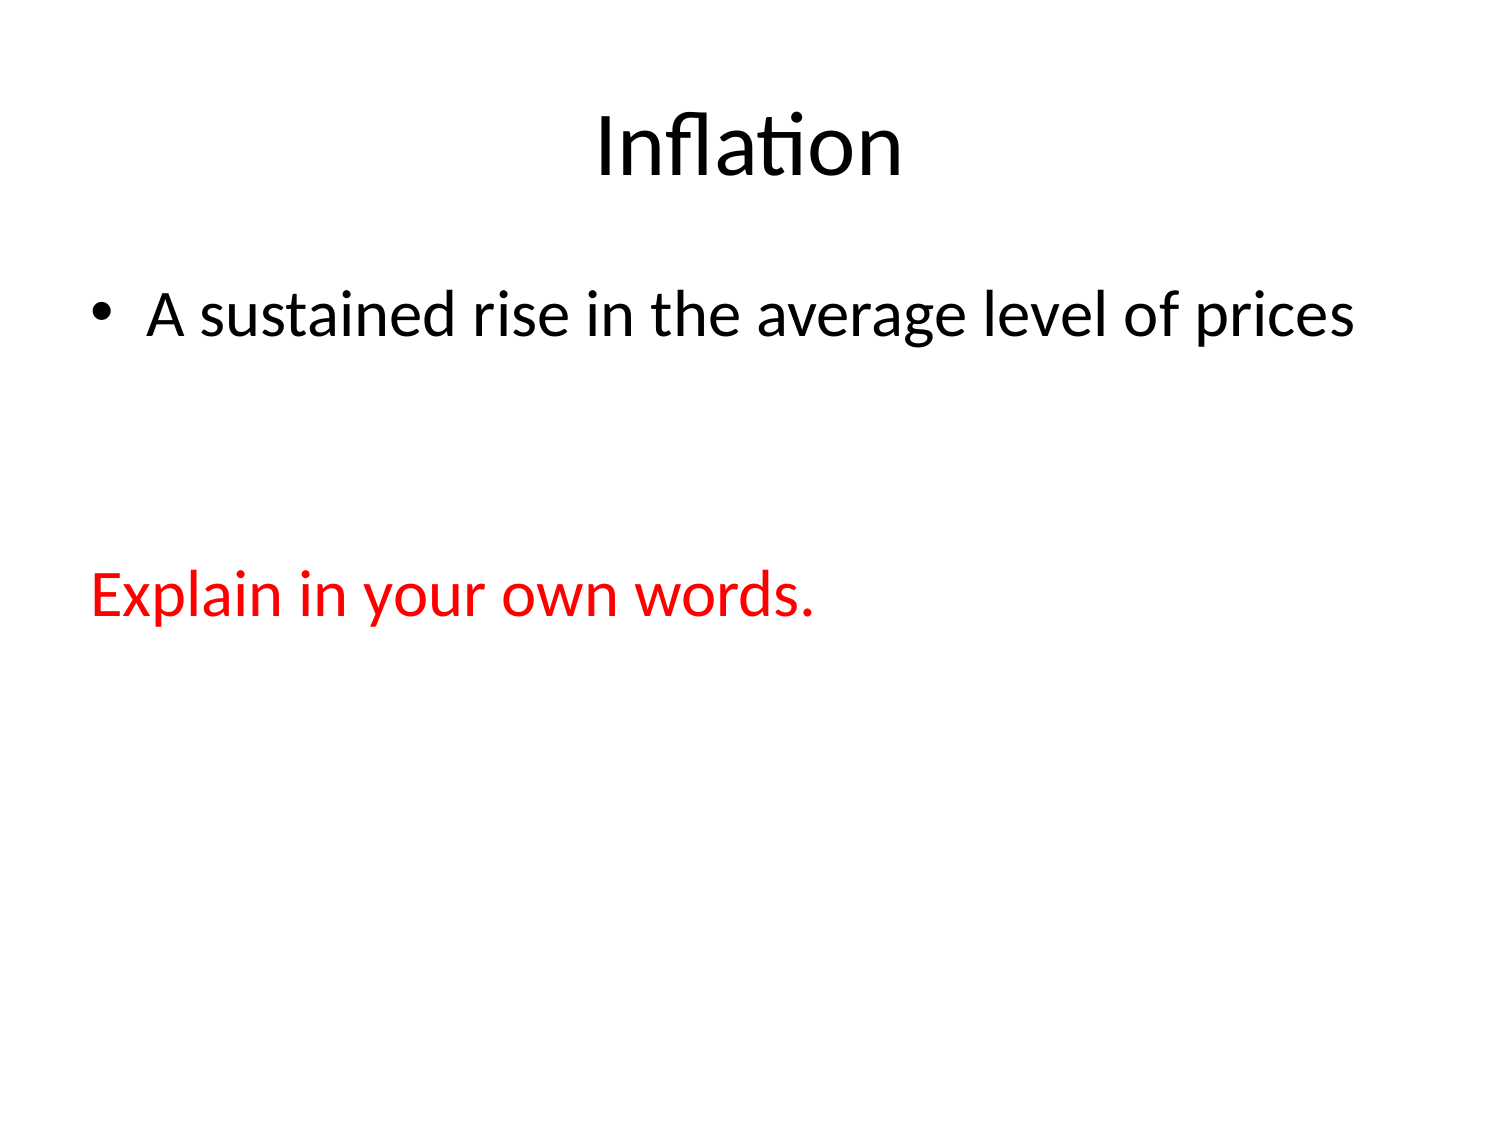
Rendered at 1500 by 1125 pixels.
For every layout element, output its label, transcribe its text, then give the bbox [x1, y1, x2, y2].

list A sustained rise in the average level of prices Explain in your own words. [75, 262, 1425, 1005]
title Inflation [75, 45, 1425, 233]
